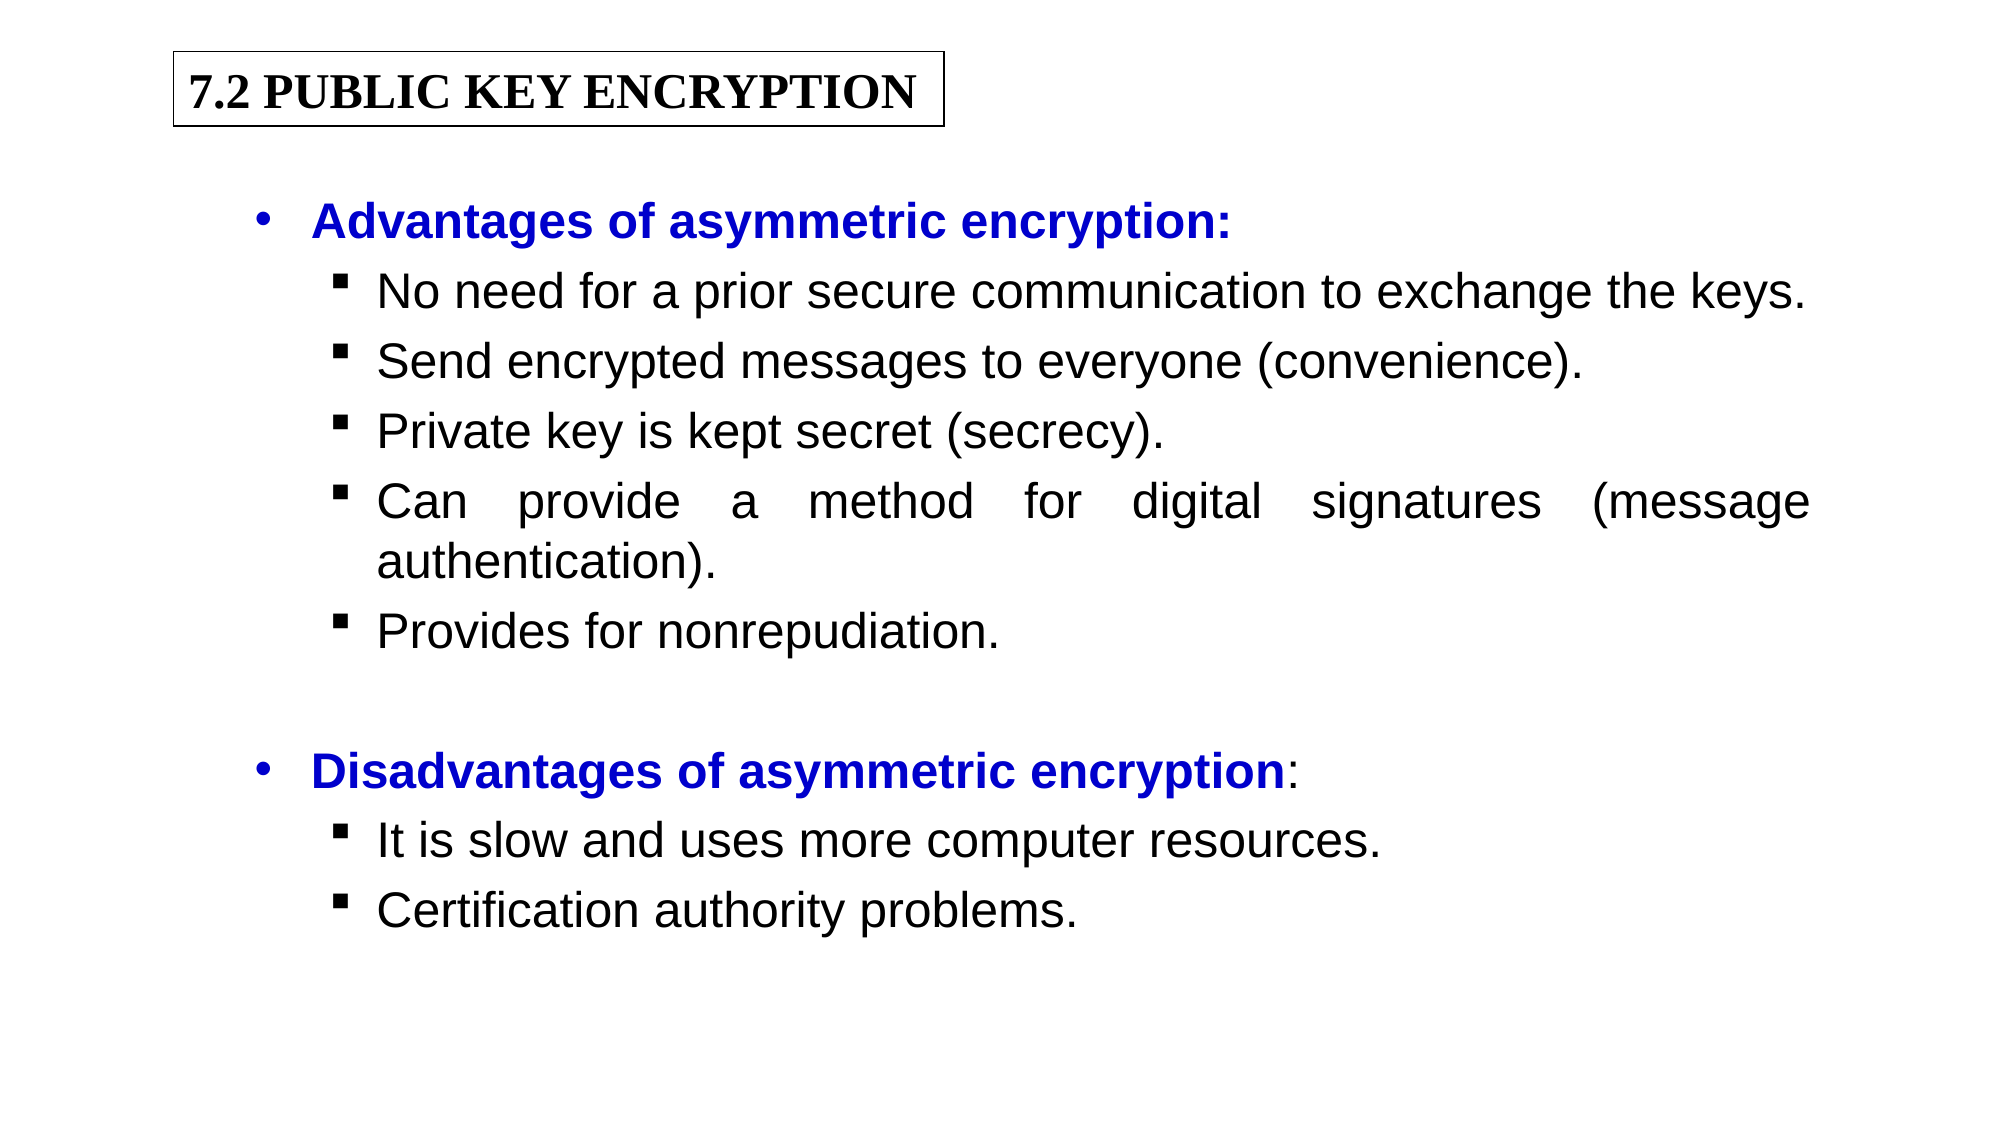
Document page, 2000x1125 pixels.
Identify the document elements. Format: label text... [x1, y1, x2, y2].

text_box 7.2 PUBLIC KEY ENCRYPTION [173, 51, 945, 127]
list Advantages of asymmetric encryption: No need for a prior secure communication to exchange the keys. Send encrypted messages to everyone (convenience). Private key is kept secret (secrecy). Can provide a method for digital signatures (message authentication). Provides for nonrepudiation. Disadvantages of asymmetric encryption: It is slow and uses more computer resources. Certification authority problems. [239, 180, 1827, 1024]
